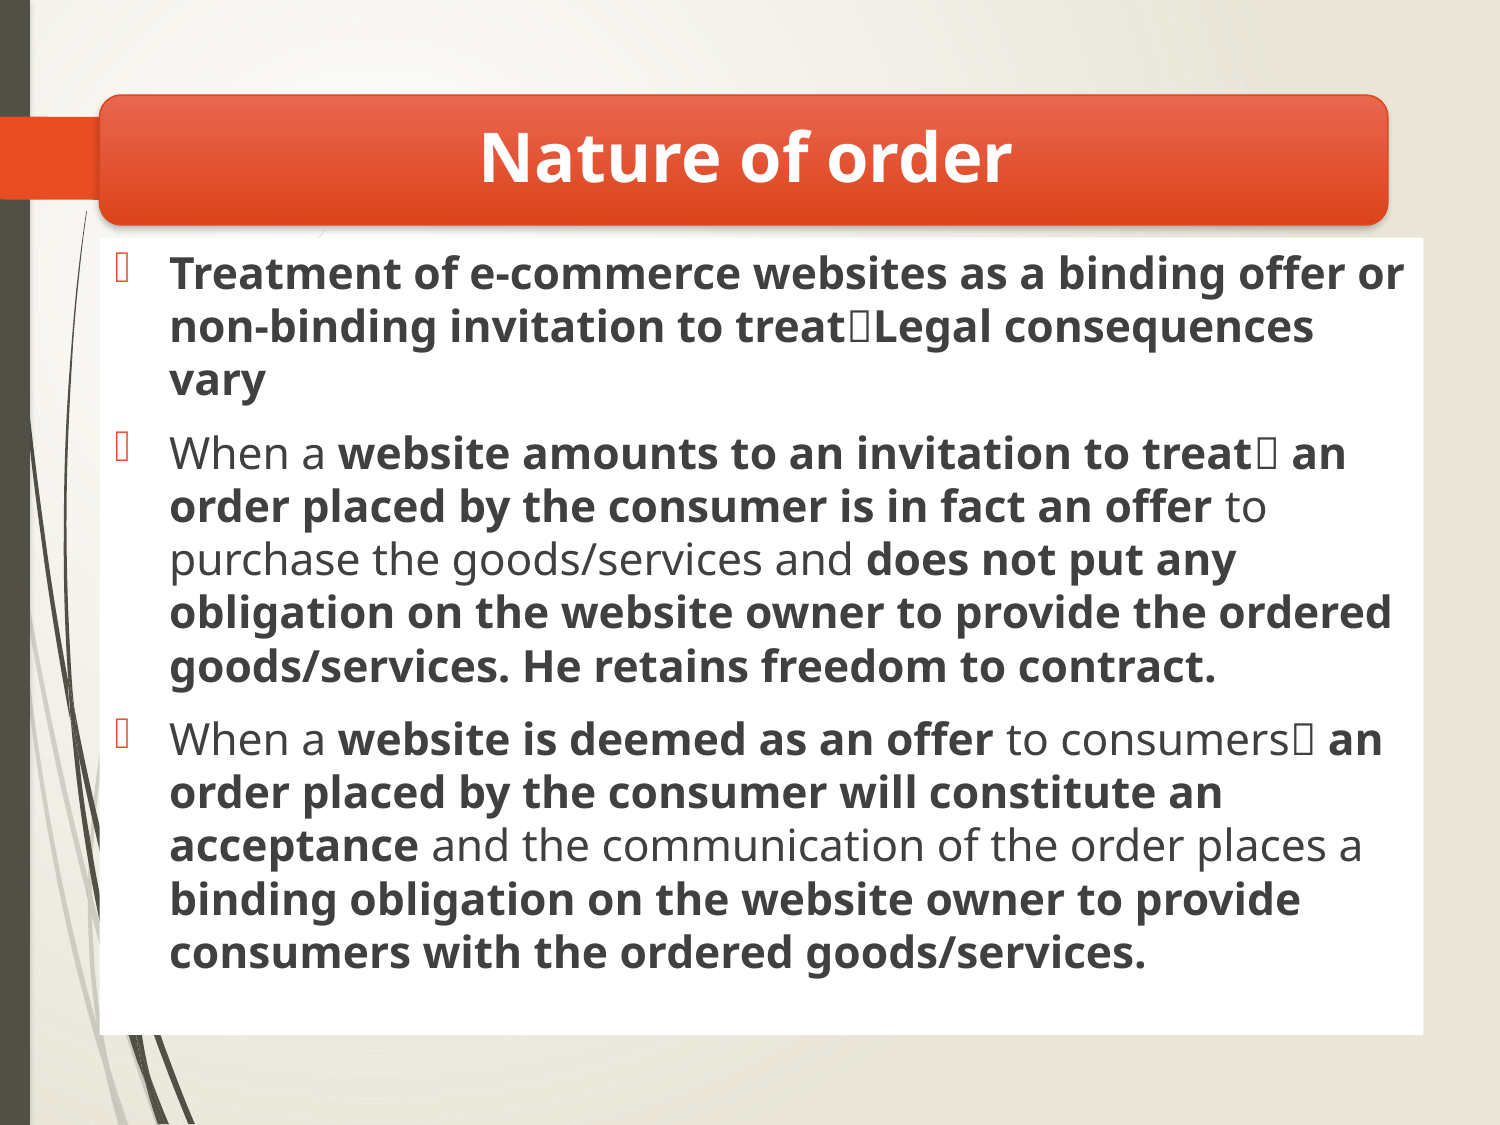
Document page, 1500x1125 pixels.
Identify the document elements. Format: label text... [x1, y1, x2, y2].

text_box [99, 94, 1389, 226]
list Treatment of e-commerce websites as a binding offer or non-binding invitation to treatLegal consequences vary When a website amounts to an invitation to treat an order placed by the consumer is in fact an offer to purchase the goods/services and does not put any obligation on the website owner to provide the ordered goods/services. He retains freedom to contract. When a website is deemed as an offer to consumers an order placed by the consumer will constitute an acceptance and the communication of the order places a binding obligation on the website owner to provide consumers with the ordered goods/services. [99, 237, 1424, 1035]
